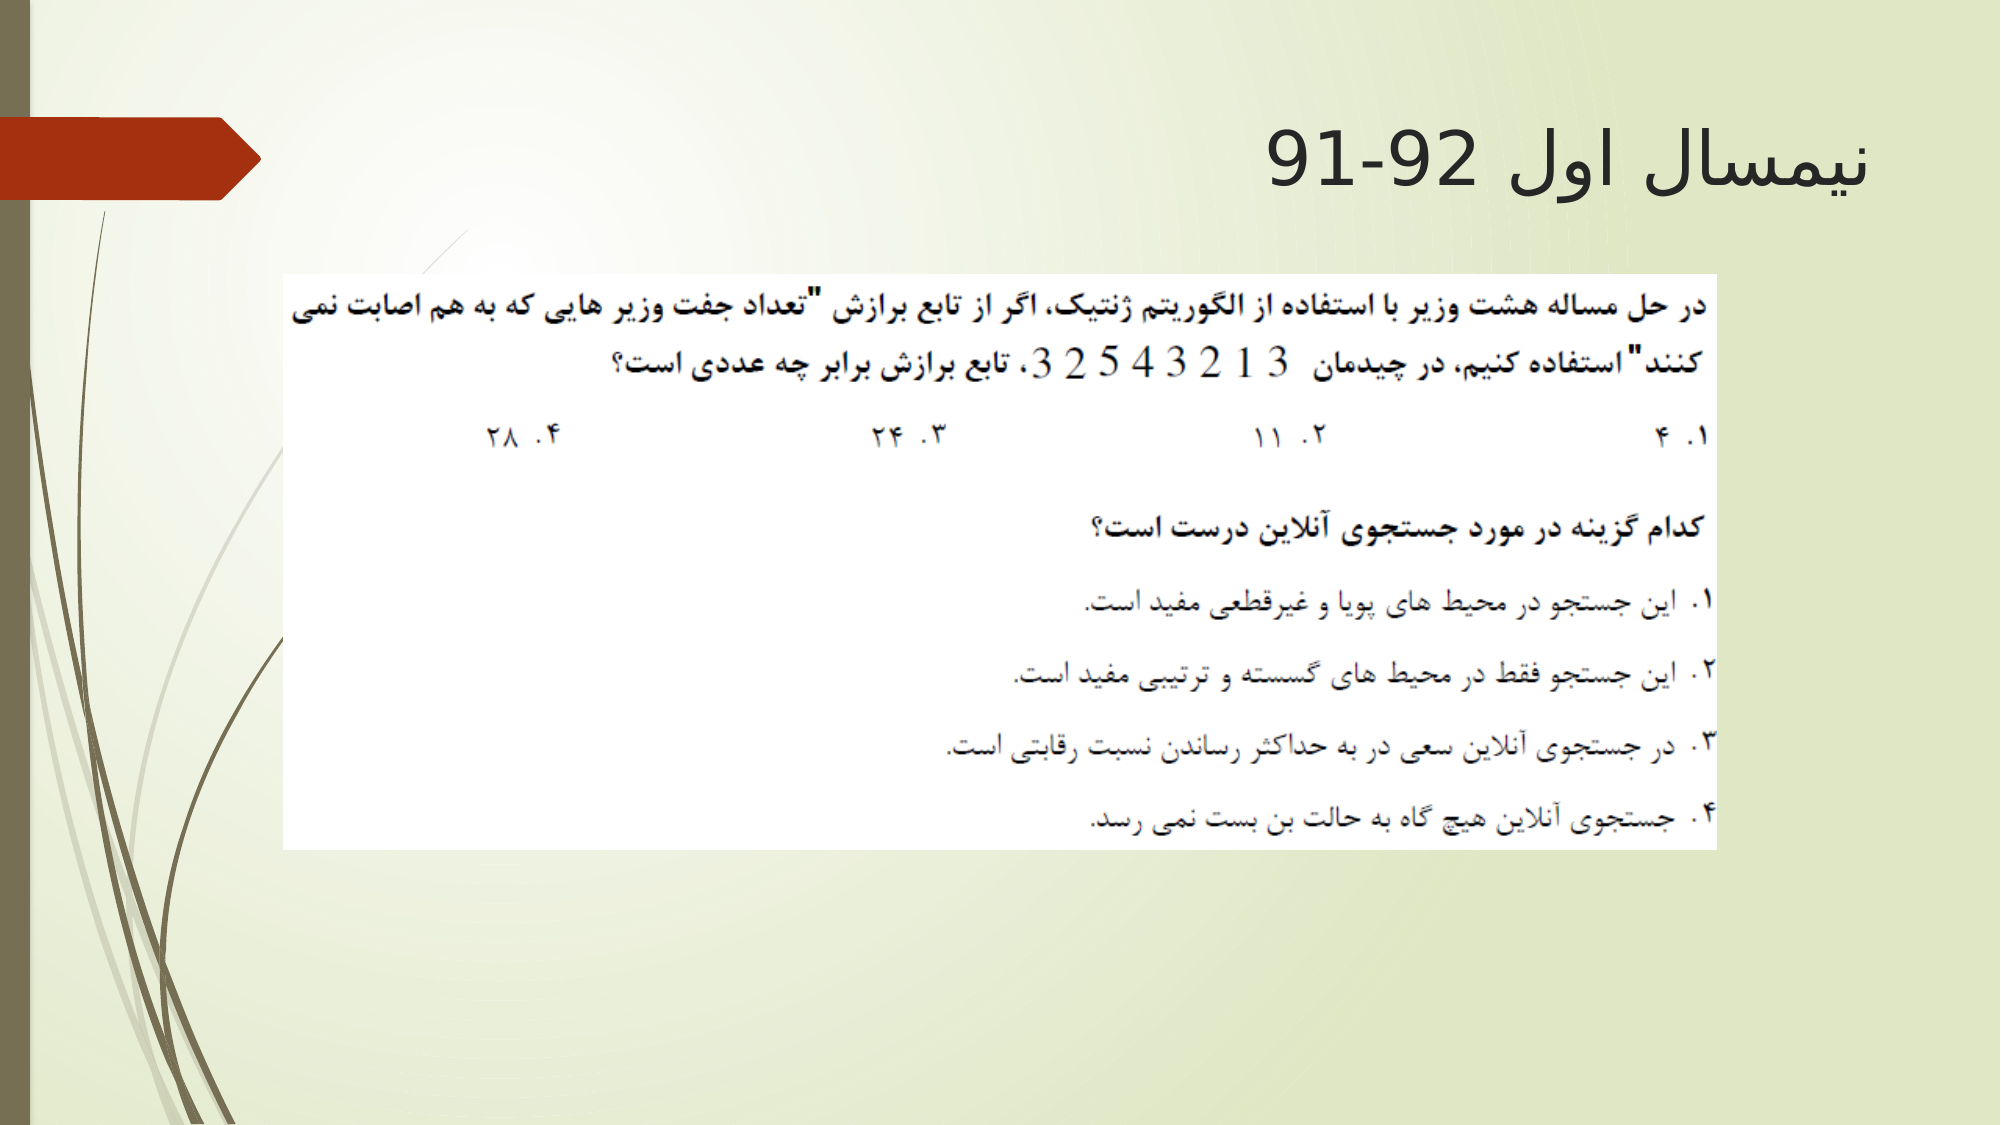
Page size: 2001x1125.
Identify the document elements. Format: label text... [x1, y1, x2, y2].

picture [283, 274, 1717, 851]
title نیمسال اول 92-91 [425, 102, 1888, 313]
